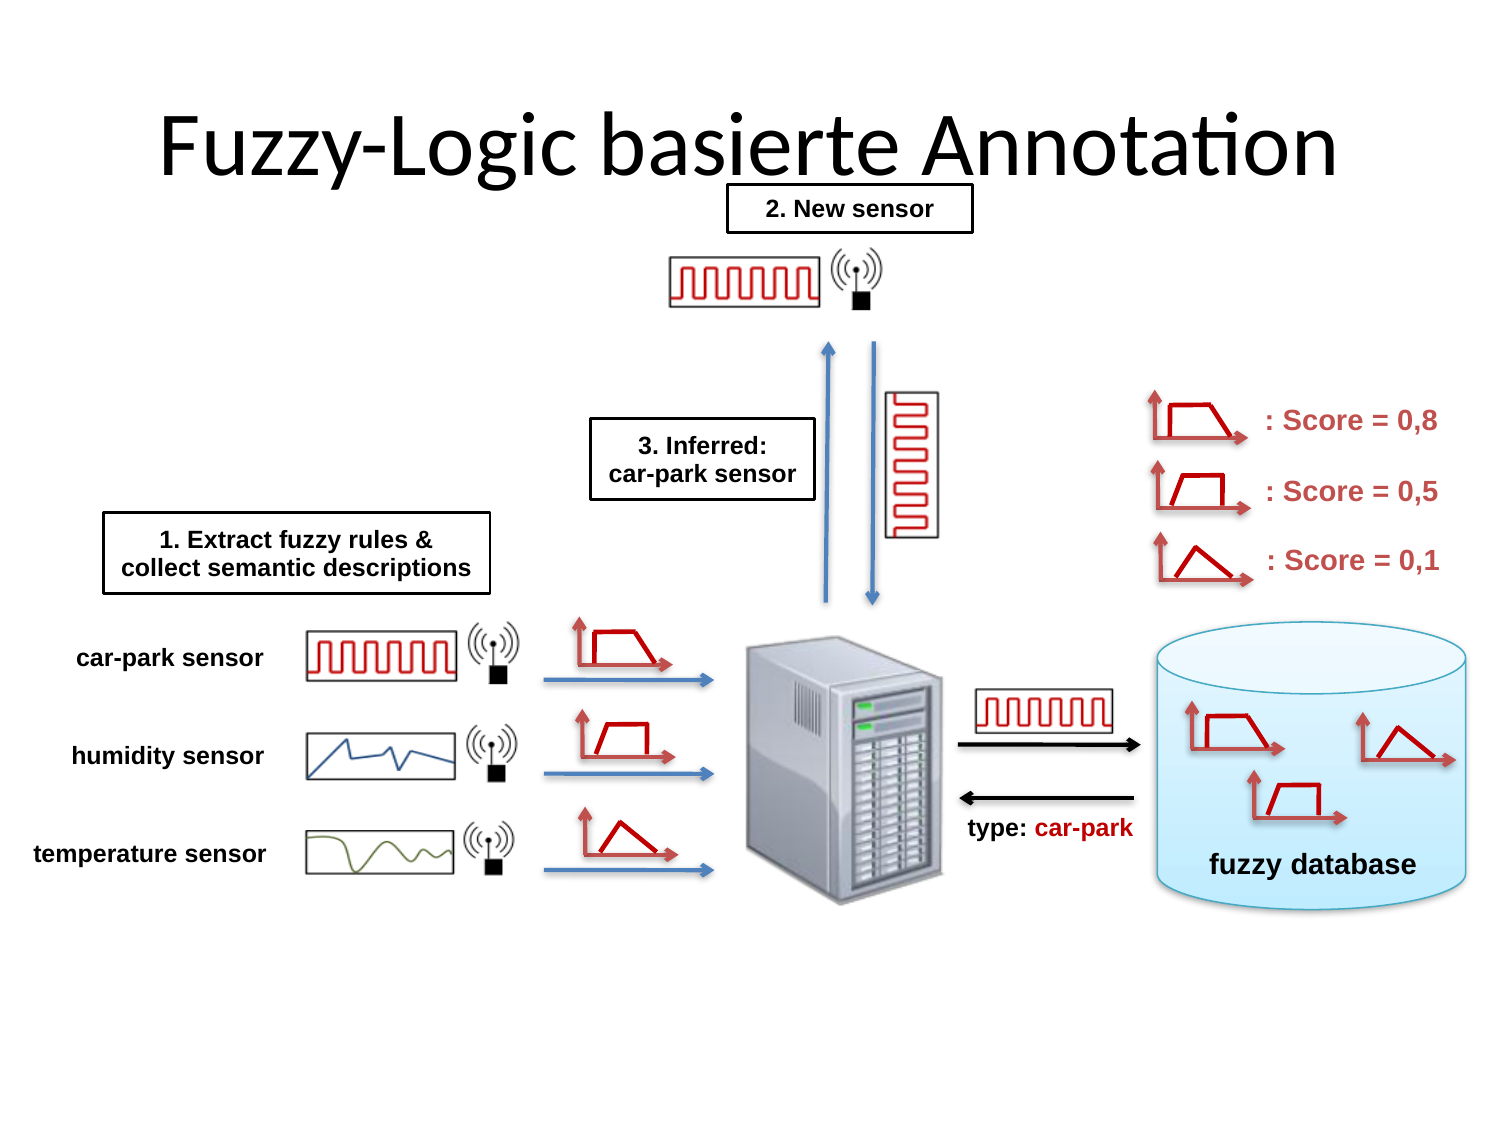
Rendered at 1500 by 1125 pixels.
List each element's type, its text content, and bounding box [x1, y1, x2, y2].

text_box 3. Inferred: car-park sensor [590, 418, 815, 500]
text_box type: car-park [952, 802, 1149, 851]
text_box [1172, 890, 1451, 911]
picture [971, 685, 1117, 736]
text_box 1. Extract fuzzy rules & collect semantic descriptions [103, 512, 490, 594]
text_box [1156, 459, 1460, 518]
picture [665, 244, 884, 314]
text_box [1190, 700, 1457, 819]
text_box fuzzy database [1164, 836, 1462, 890]
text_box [695, 470, 958, 474]
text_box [583, 806, 679, 856]
picture [740, 631, 946, 909]
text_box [1158, 531, 1461, 587]
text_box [13, 619, 521, 879]
picture [835, 388, 990, 541]
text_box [580, 708, 677, 758]
text_box [1156, 621, 1467, 885]
title Fuzzy-Logic basierte Annotation [75, 45, 1425, 233]
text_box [1153, 389, 1459, 448]
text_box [577, 616, 674, 666]
